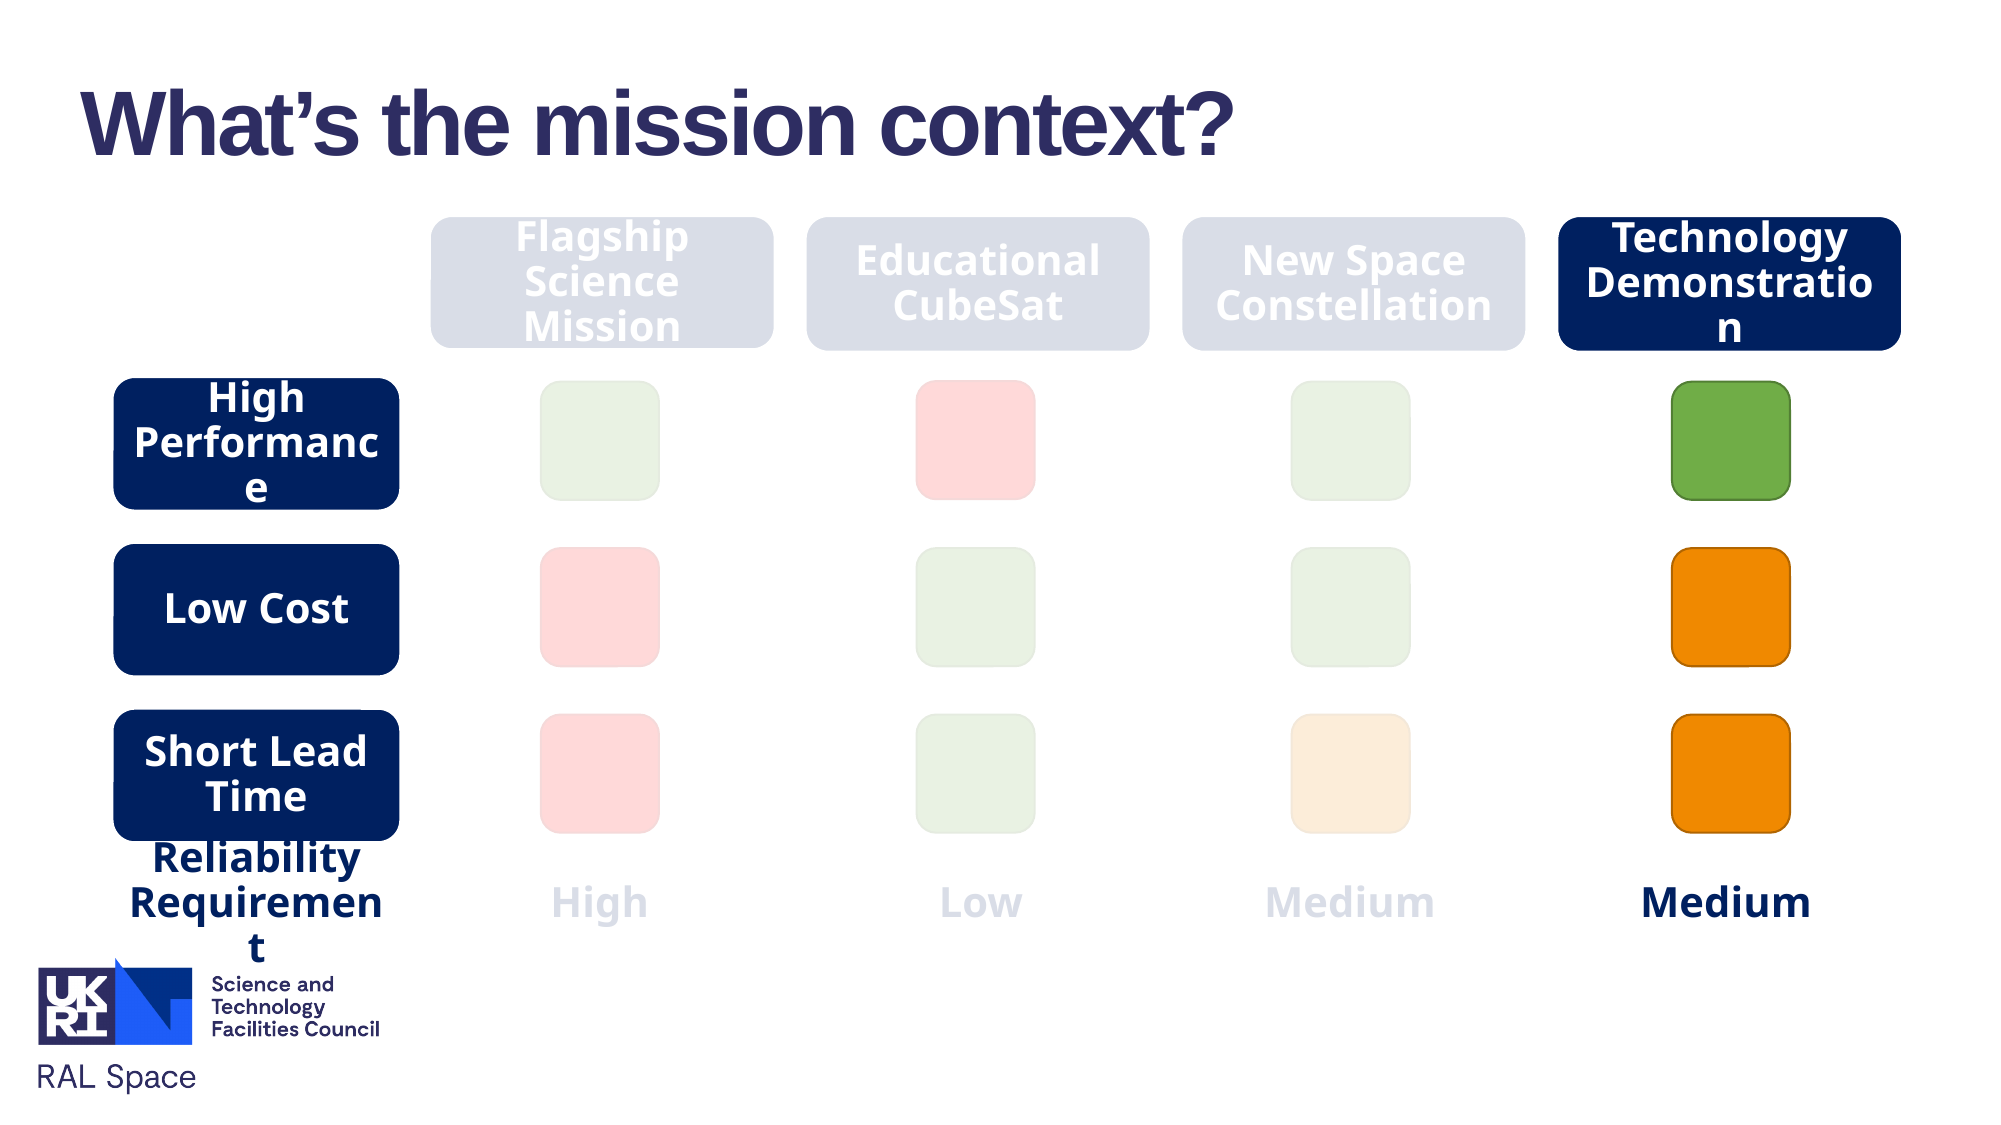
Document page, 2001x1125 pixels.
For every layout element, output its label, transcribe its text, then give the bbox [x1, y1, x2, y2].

text_box [408, 182, 1545, 965]
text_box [112, 377, 401, 511]
picture [15, 944, 402, 1111]
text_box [112, 542, 401, 677]
text_box [1670, 547, 1792, 668]
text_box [429, 216, 775, 350]
text_box What’s the mission context? [66, 56, 1542, 182]
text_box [1557, 216, 1903, 352]
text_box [805, 216, 1151, 352]
text_box [1670, 713, 1792, 834]
text_box Medium [1585, 843, 1867, 964]
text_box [1181, 216, 1527, 352]
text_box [112, 708, 401, 843]
text_box Reliability Requirement [116, 843, 397, 964]
text_box [1670, 380, 1792, 501]
